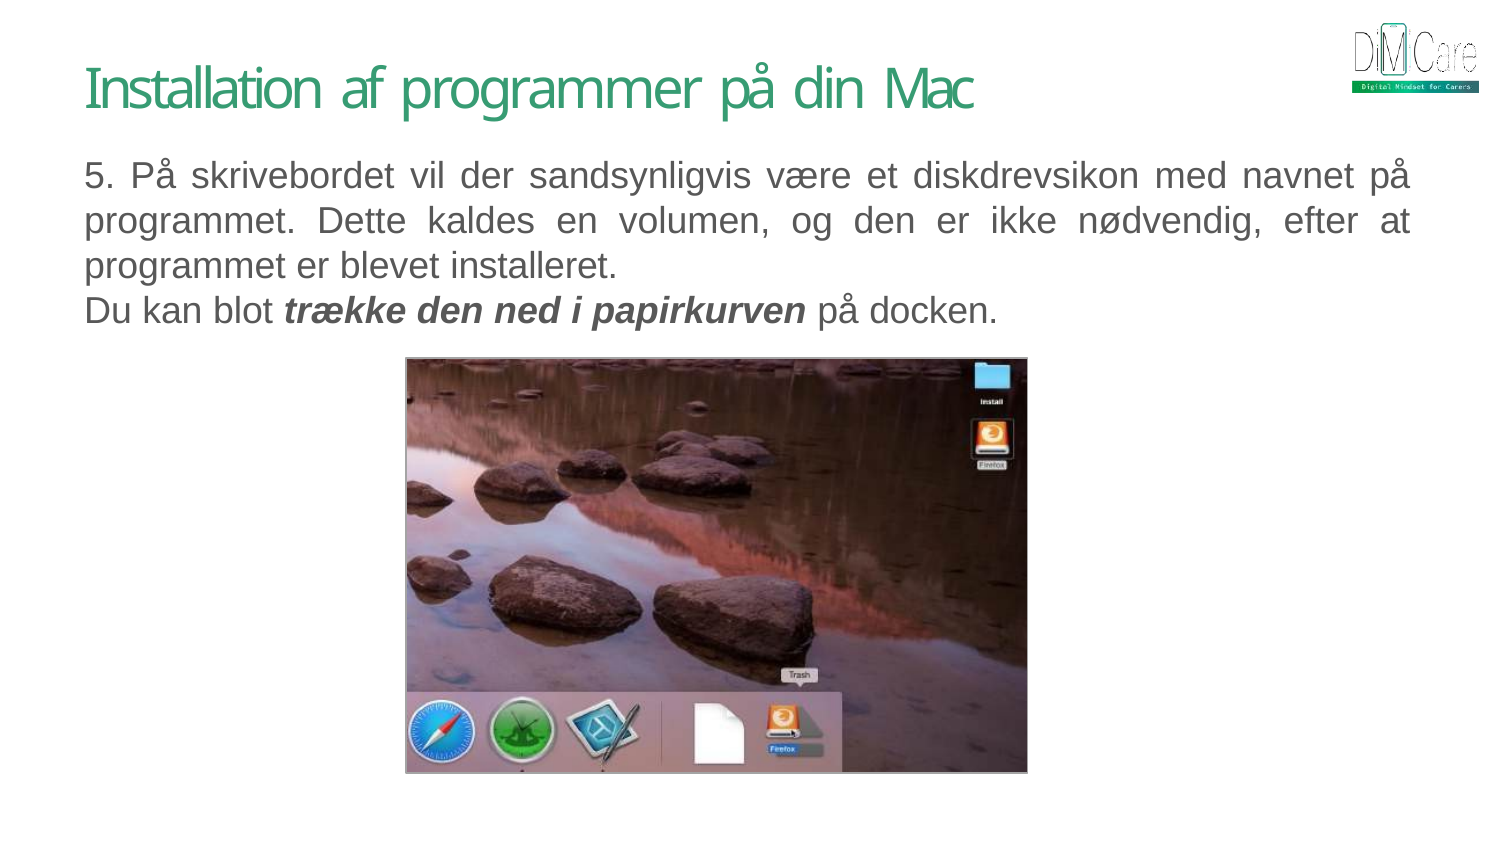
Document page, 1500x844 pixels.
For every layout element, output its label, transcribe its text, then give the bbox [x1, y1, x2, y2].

text_box 5. På skrivebordet vil der sandsynligvis være et diskdrevsikon med navnet på programmet. Dette kaldes en volumen, og den er ikke nødvendig, efter at programmet er blevet installeret. Du kan blot trække den ned i papirkurven på docken. [82, 148, 1411, 331]
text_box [404, 356, 1029, 775]
picture [1351, 23, 1480, 93]
title Installation af programmer på din Mac [73, 3, 1330, 194]
